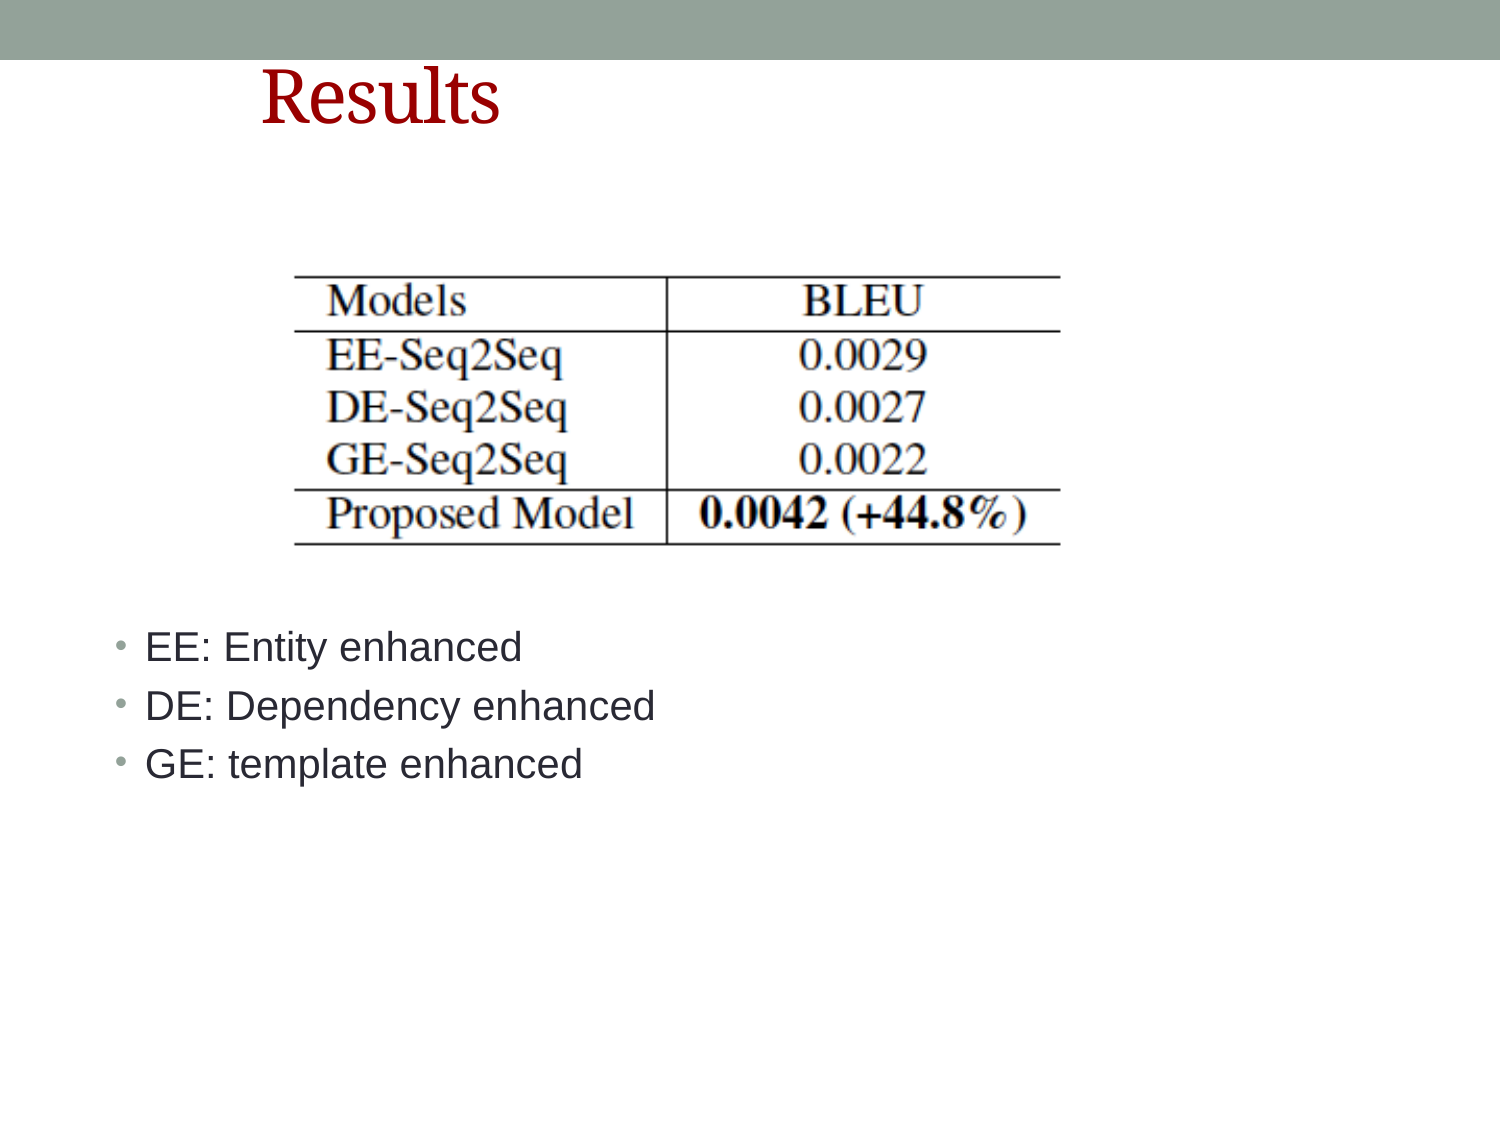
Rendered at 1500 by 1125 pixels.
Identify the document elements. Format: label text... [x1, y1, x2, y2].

list EE: Entity enhanced DE: Dependency enhanced GE: template enhanced [99, 612, 1500, 1125]
picture [249, 212, 1109, 601]
title Results [245, 0, 1500, 188]
